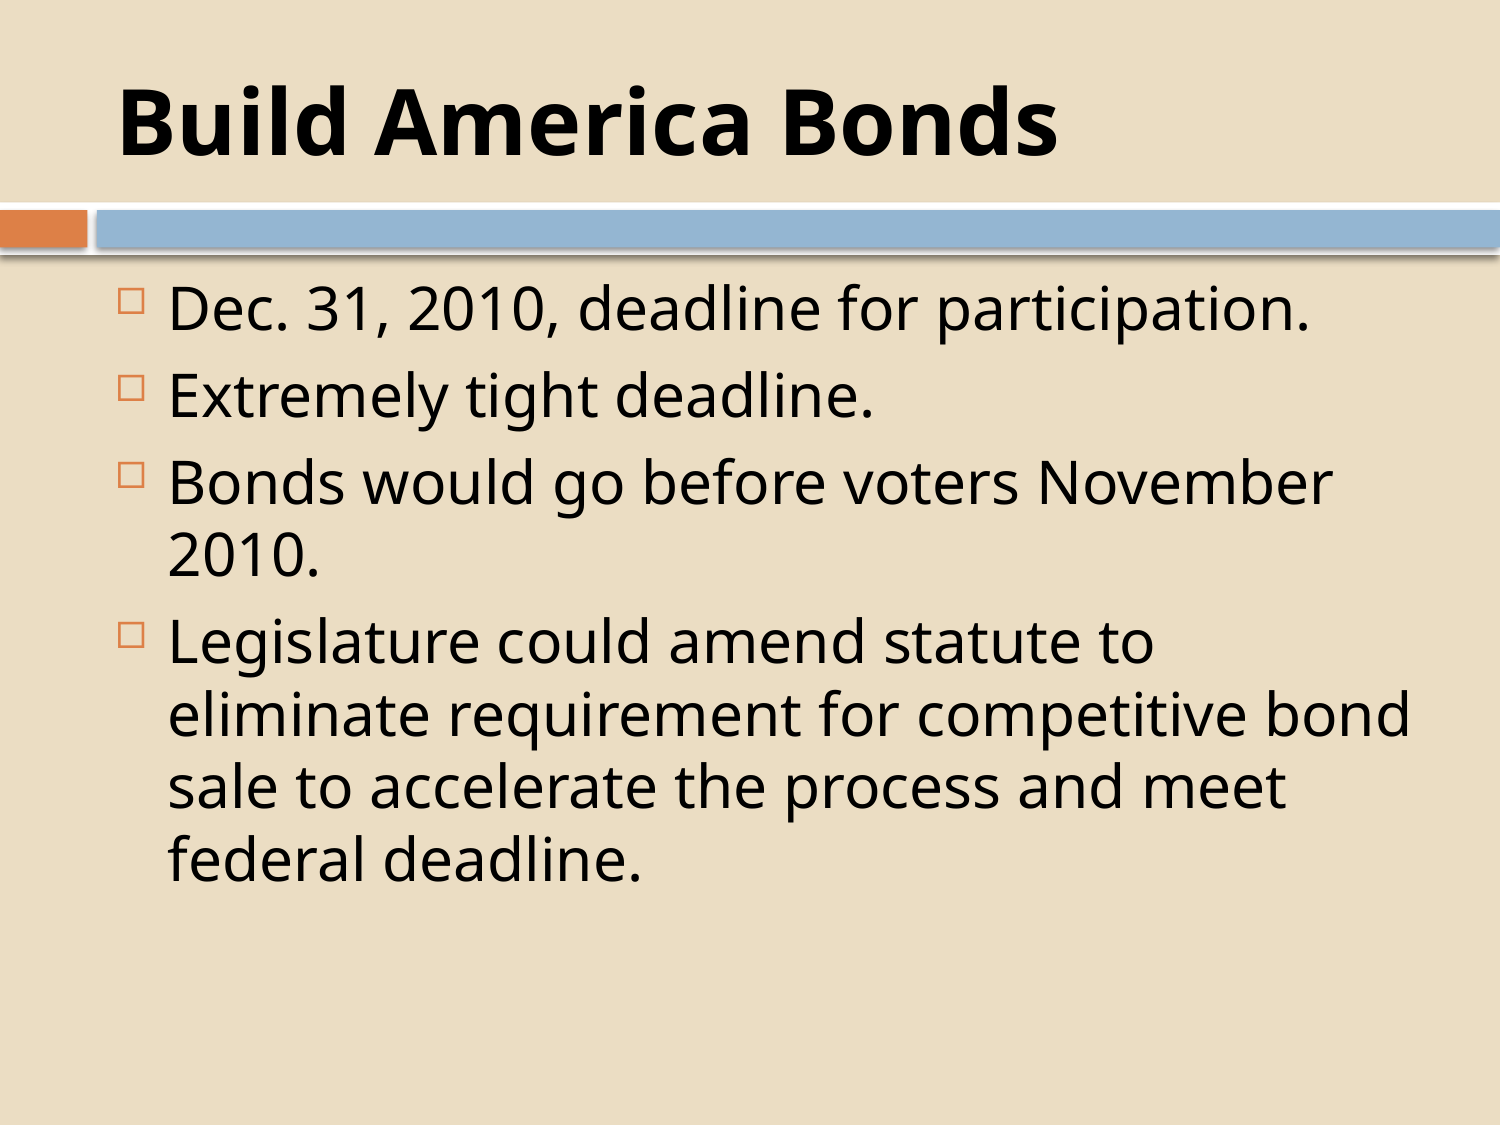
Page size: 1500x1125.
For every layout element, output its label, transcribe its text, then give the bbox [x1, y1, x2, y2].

list Dec. 31, 2010, deadline for participation. Extremely tight deadline. Bonds would go before voters November 2010. Legislature could amend statute to eliminate requirement for competitive bond sale to accelerate the process and meet federal deadline. [100, 262, 1438, 1000]
title Build America Bonds [100, 37, 1438, 200]
